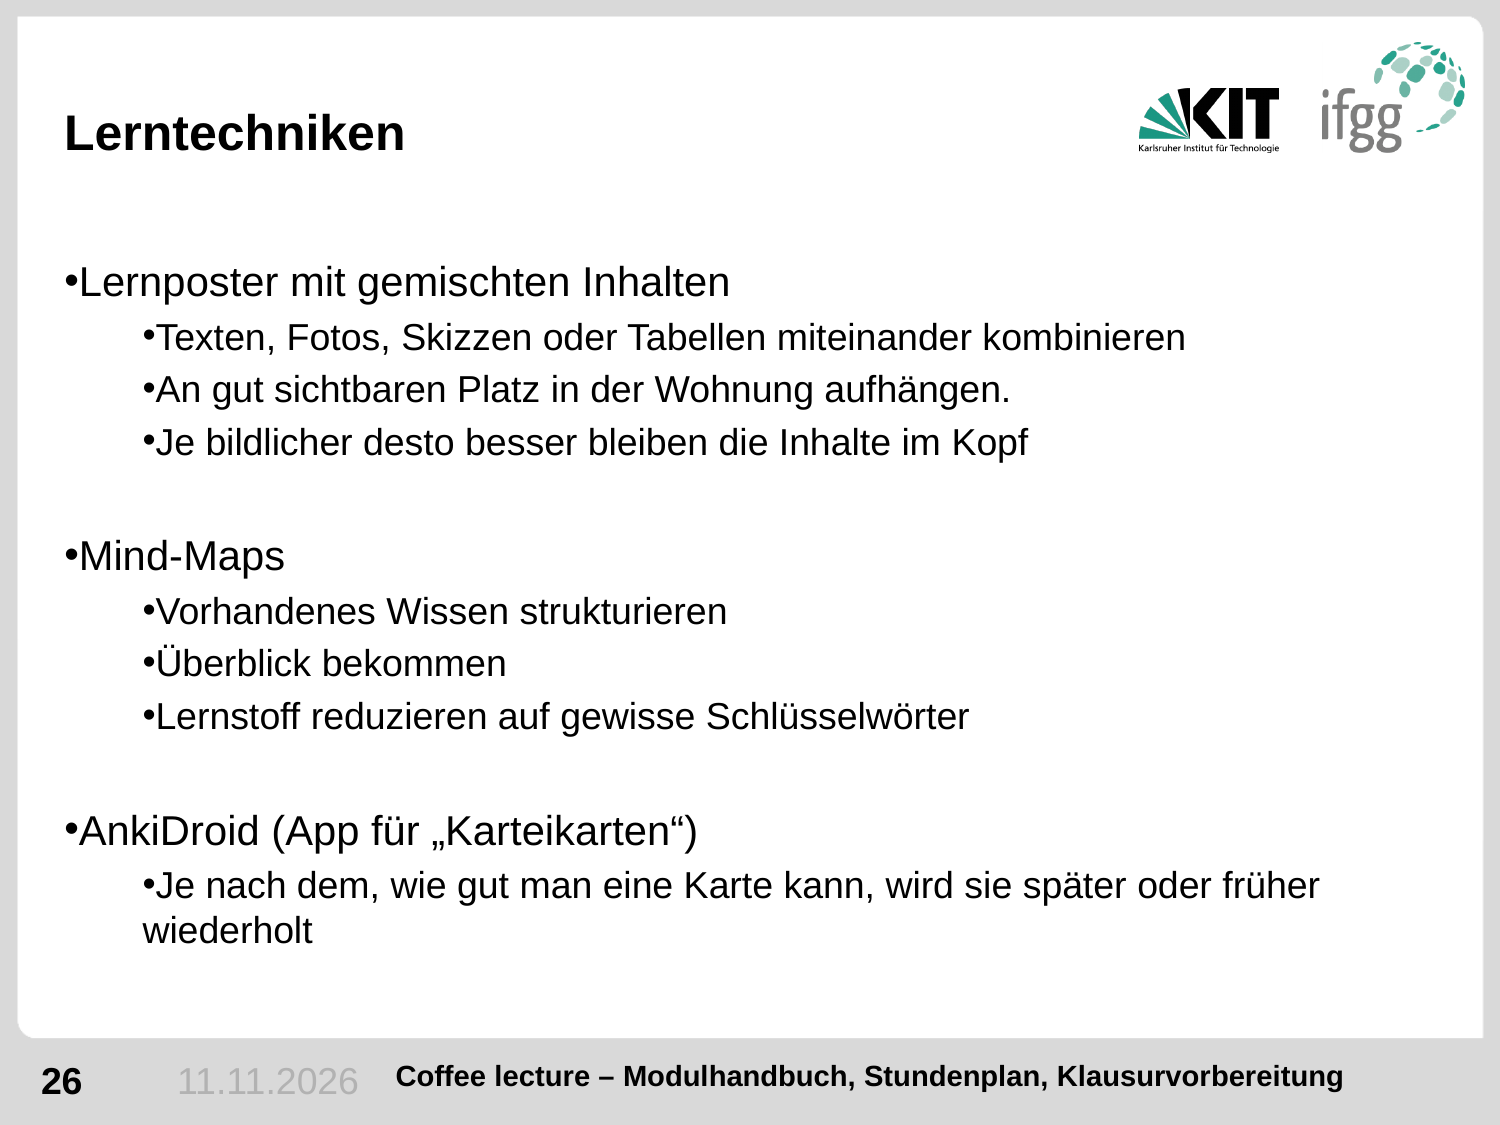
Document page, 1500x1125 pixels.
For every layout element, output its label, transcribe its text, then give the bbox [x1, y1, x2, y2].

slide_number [177, 1057, 384, 1117]
picture [0, 0, 1500, 1125]
footer Coffee lecture – Modulhandbuch, Stundenplan, Klausurvorbereitung [395, 1056, 1483, 1117]
list Lernposter mit gemischten Inhalten Texten, Fotos, Skizzen oder Tabellen miteinander kombinieren An gut sichtbaren Platz in der Wohnung aufhängen. Je bildlicher desto besser bleiben die Inhalte im Kopf Mind-Maps Vorhandenes Wissen strukturieren Überblick bekommen Lernstoff reduzieren auf gewisse Schlüsselwörter AnkiDroid (App für „Karteikarten“) Je nach dem, wie gut man eine Karte kann, wird sie später oder früher wiederholt [64, 196, 1436, 1000]
title Lerntechniken [63, 68, 1164, 162]
